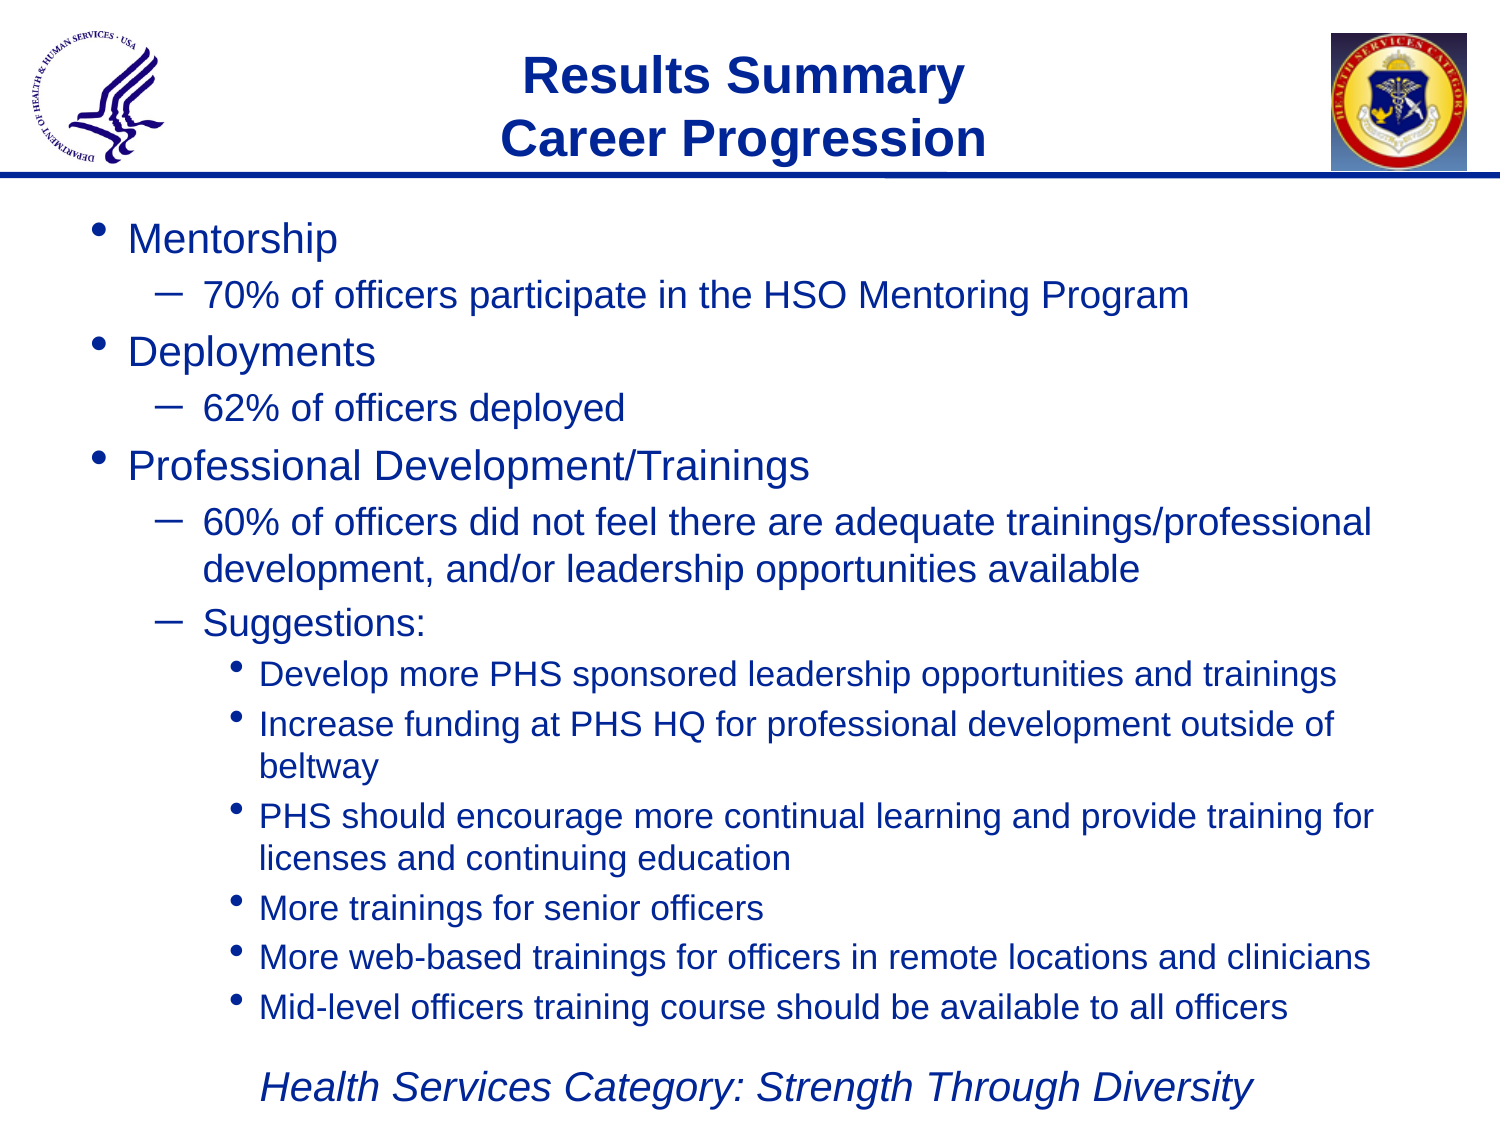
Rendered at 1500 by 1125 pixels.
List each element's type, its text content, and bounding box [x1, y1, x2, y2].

picture [32, 31, 171, 170]
picture [1331, 33, 1467, 171]
title Results Summary Career Progression [164, 33, 1324, 176]
list Mentorship 70% of officers participate in the HSO Mentoring Program Deployments 62% of officers deployed Professional Development/Trainings 60% of officers did not feel there are adequate trainings/professional development, and/or leadership opportunities available Suggestions: Develop more PHS sponsored leadership opportunities and trainings Increase funding at PHS HQ for professional development outside of beltway PHS should encourage more continual learning and provide training for licenses and continuing education More trainings for senior officers More web-based trainings for officers in remote locations and clinicians Mid-level officers training course should be available to all officers [74, 202, 1426, 1051]
